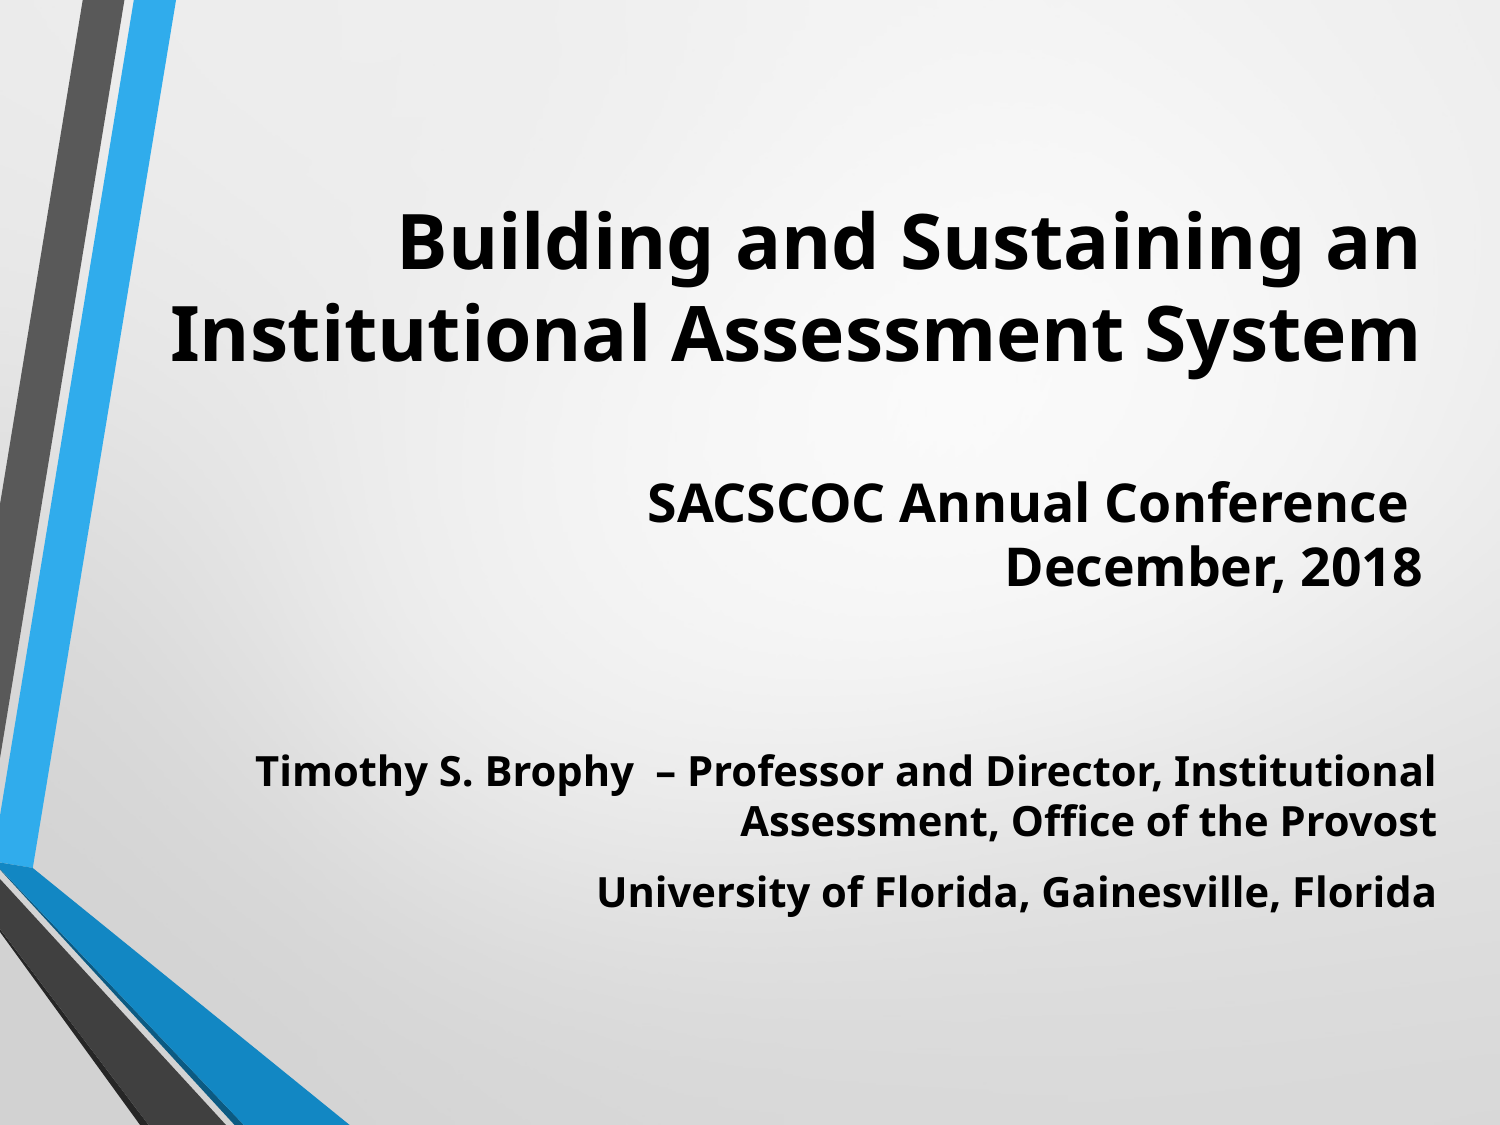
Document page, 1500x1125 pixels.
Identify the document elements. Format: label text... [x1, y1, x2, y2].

list Timothy S. Brophy – Professor and Director, Institutional Assessment, Office of the Provost University of Florida, Gainesville, Florida [125, 737, 1453, 1032]
title Building and Sustaining an Institutional Assessment System SACSCOC Annual Conference December, 2018 [50, 75, 1438, 660]
